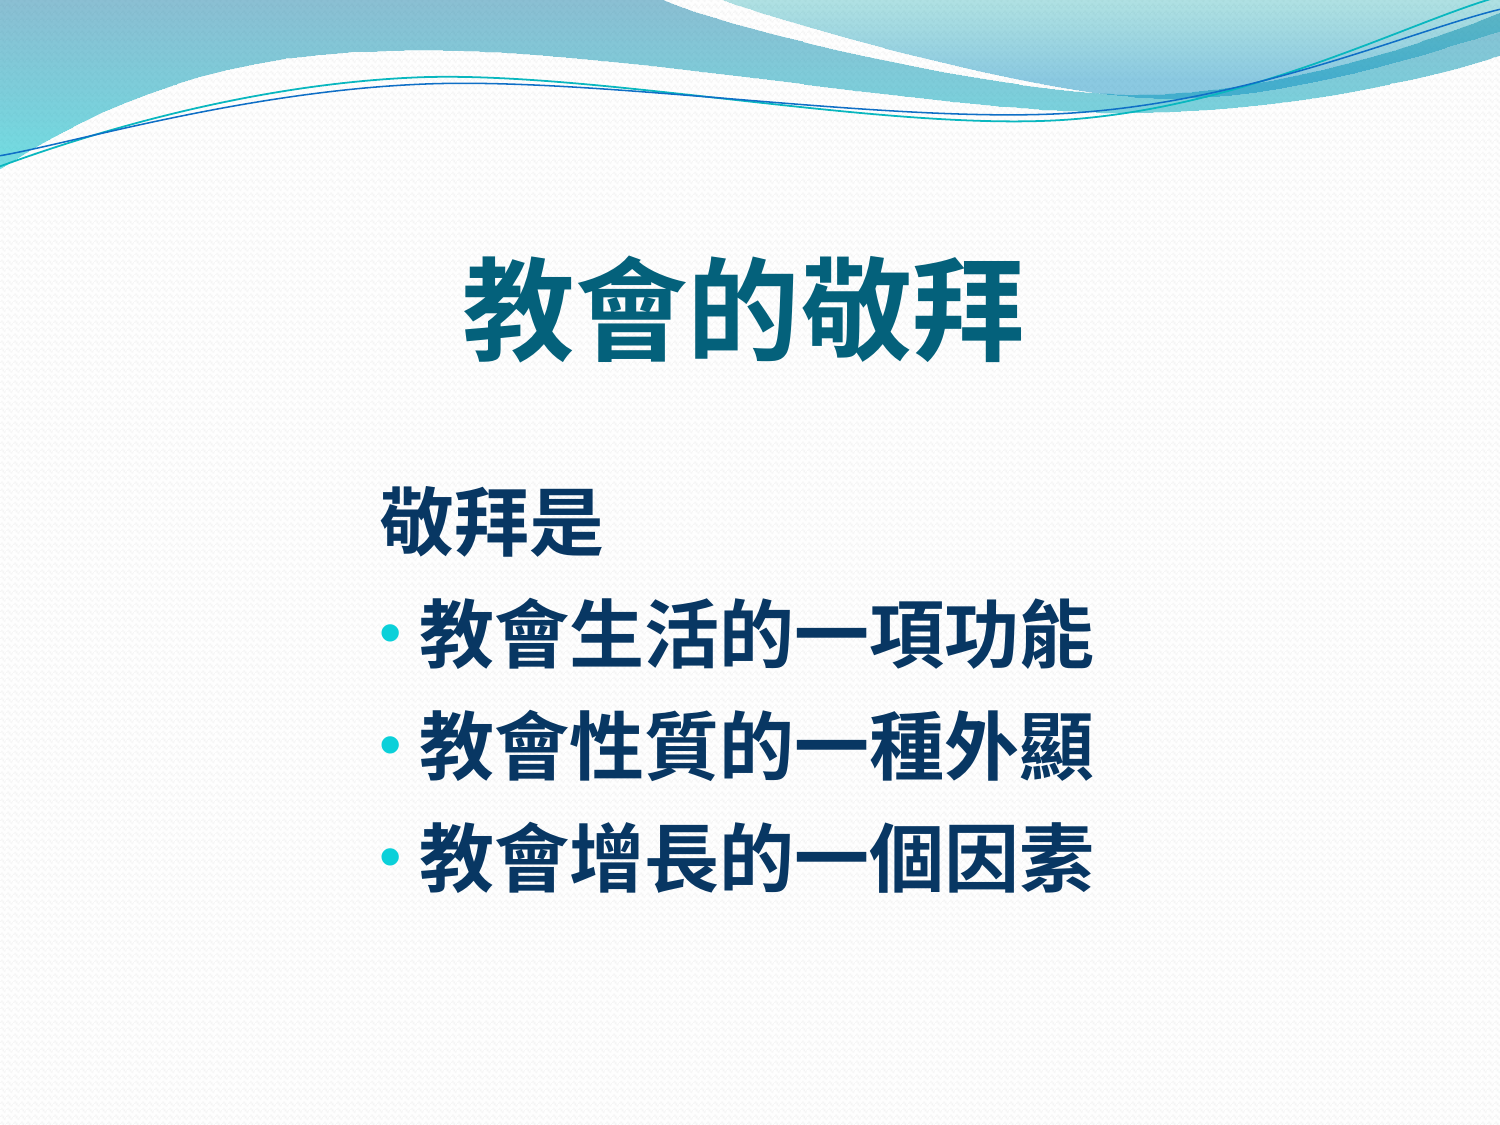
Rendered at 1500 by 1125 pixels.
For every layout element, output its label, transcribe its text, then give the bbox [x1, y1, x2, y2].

title 教會的敬拜 [50, 200, 1438, 375]
list 敬拜是 教會生活的一項功能 教會性質的一種外顯 教會增長的一個因素 [300, 450, 1263, 1000]
